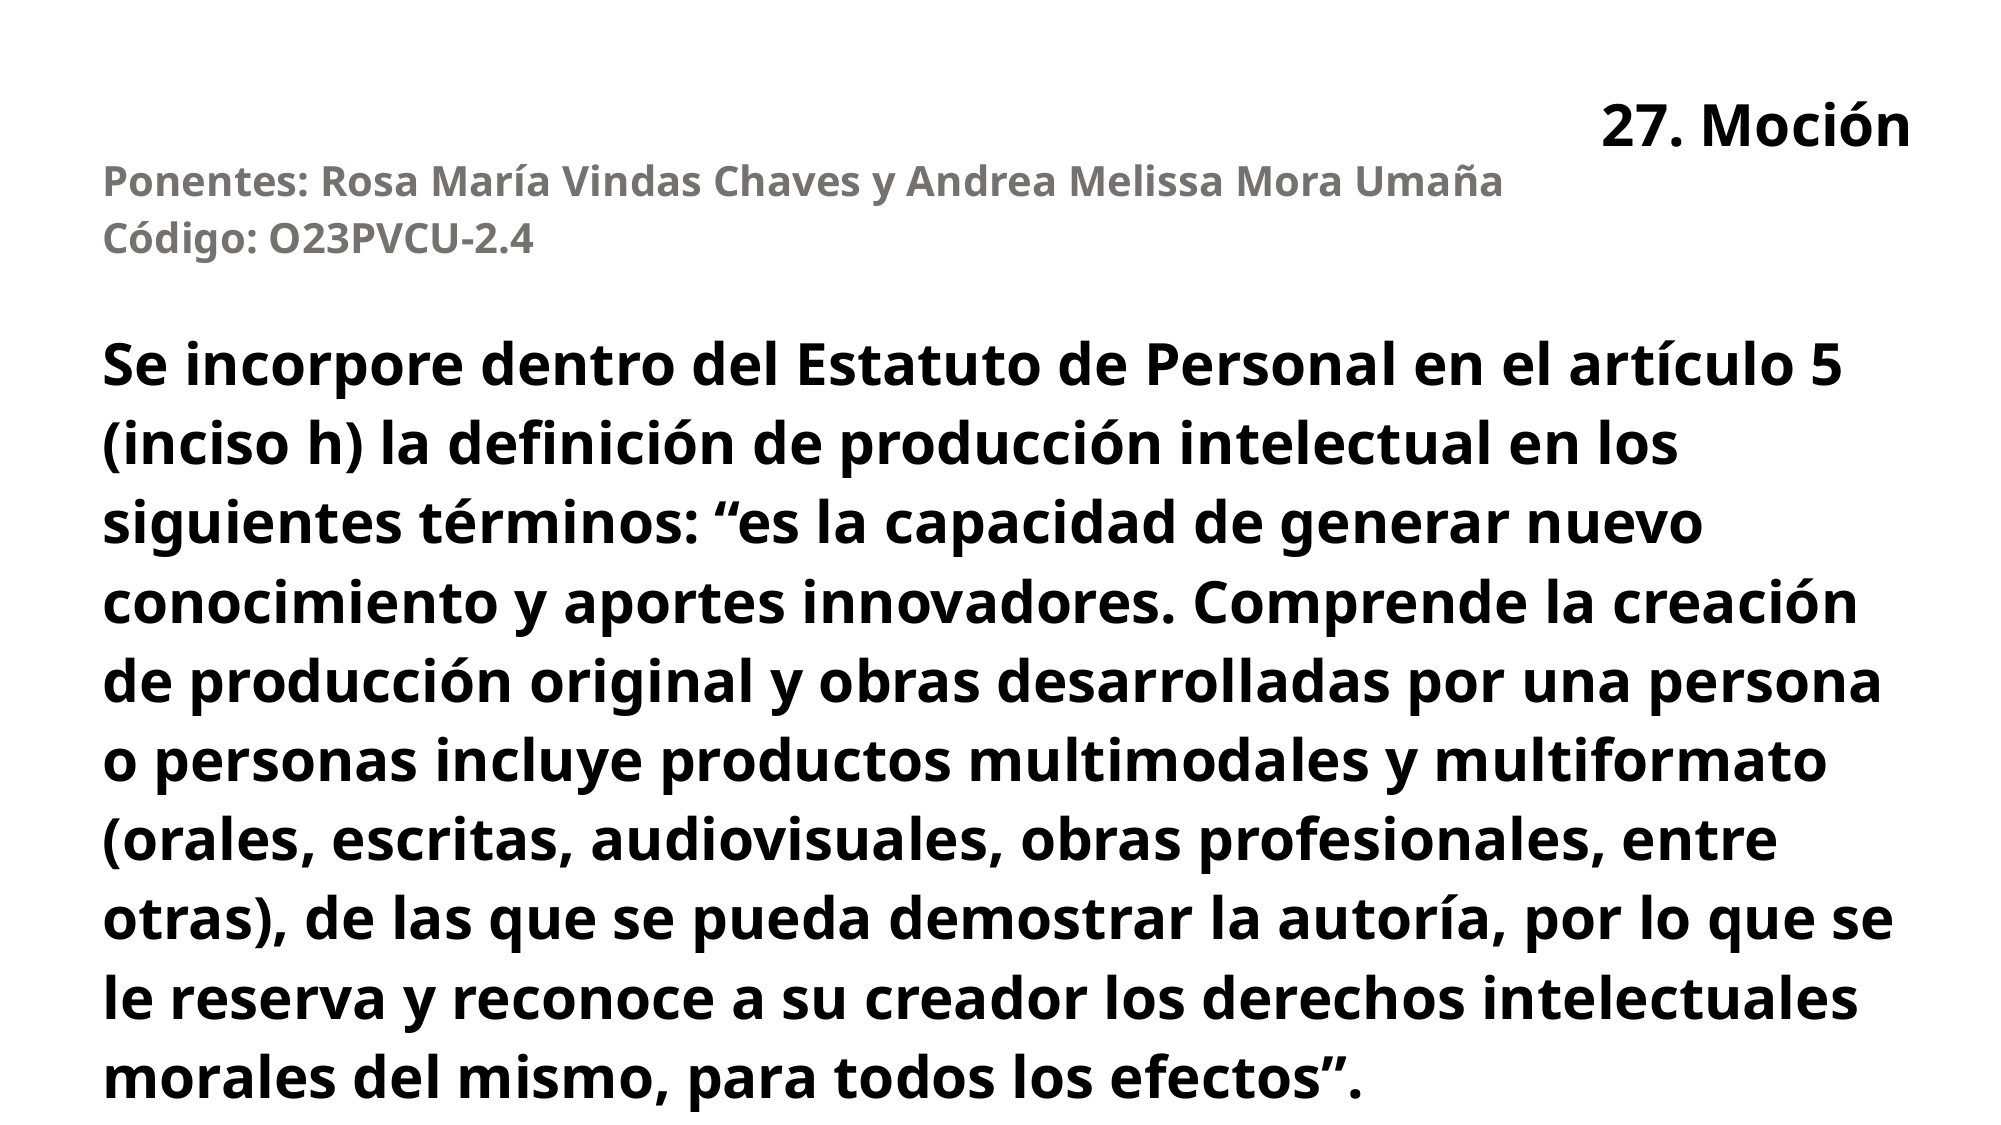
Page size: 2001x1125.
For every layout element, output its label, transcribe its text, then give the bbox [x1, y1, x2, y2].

table_header Ponentes: Rosa María Vindas Chaves y Andrea Melissa Mora Umaña Código: O23PVCU-2.4 [92, 153, 1908, 263]
table_cell Se incorpore dentro del Estatuto de Personal en el artículo 5 (inciso h) la definición de producción intelectual en los siguientes términos: “es la capacidad de generar nuevo conocimiento y aportes innovadores. Comprende la creación de producción original y obras desarrolladas por una persona o personas incluye productos multimodales y multiformato (orales, escritas, audiovisuales, obras profesionales, entre otras), de las que se pueda demostrar la autoría, por lo que se le reserva y reconoce a su creador los derechos intelectuales morales del mismo, para todos los efectos”. [92, 269, 1908, 1115]
title 27. Moción [1564, 81, 1929, 174]
